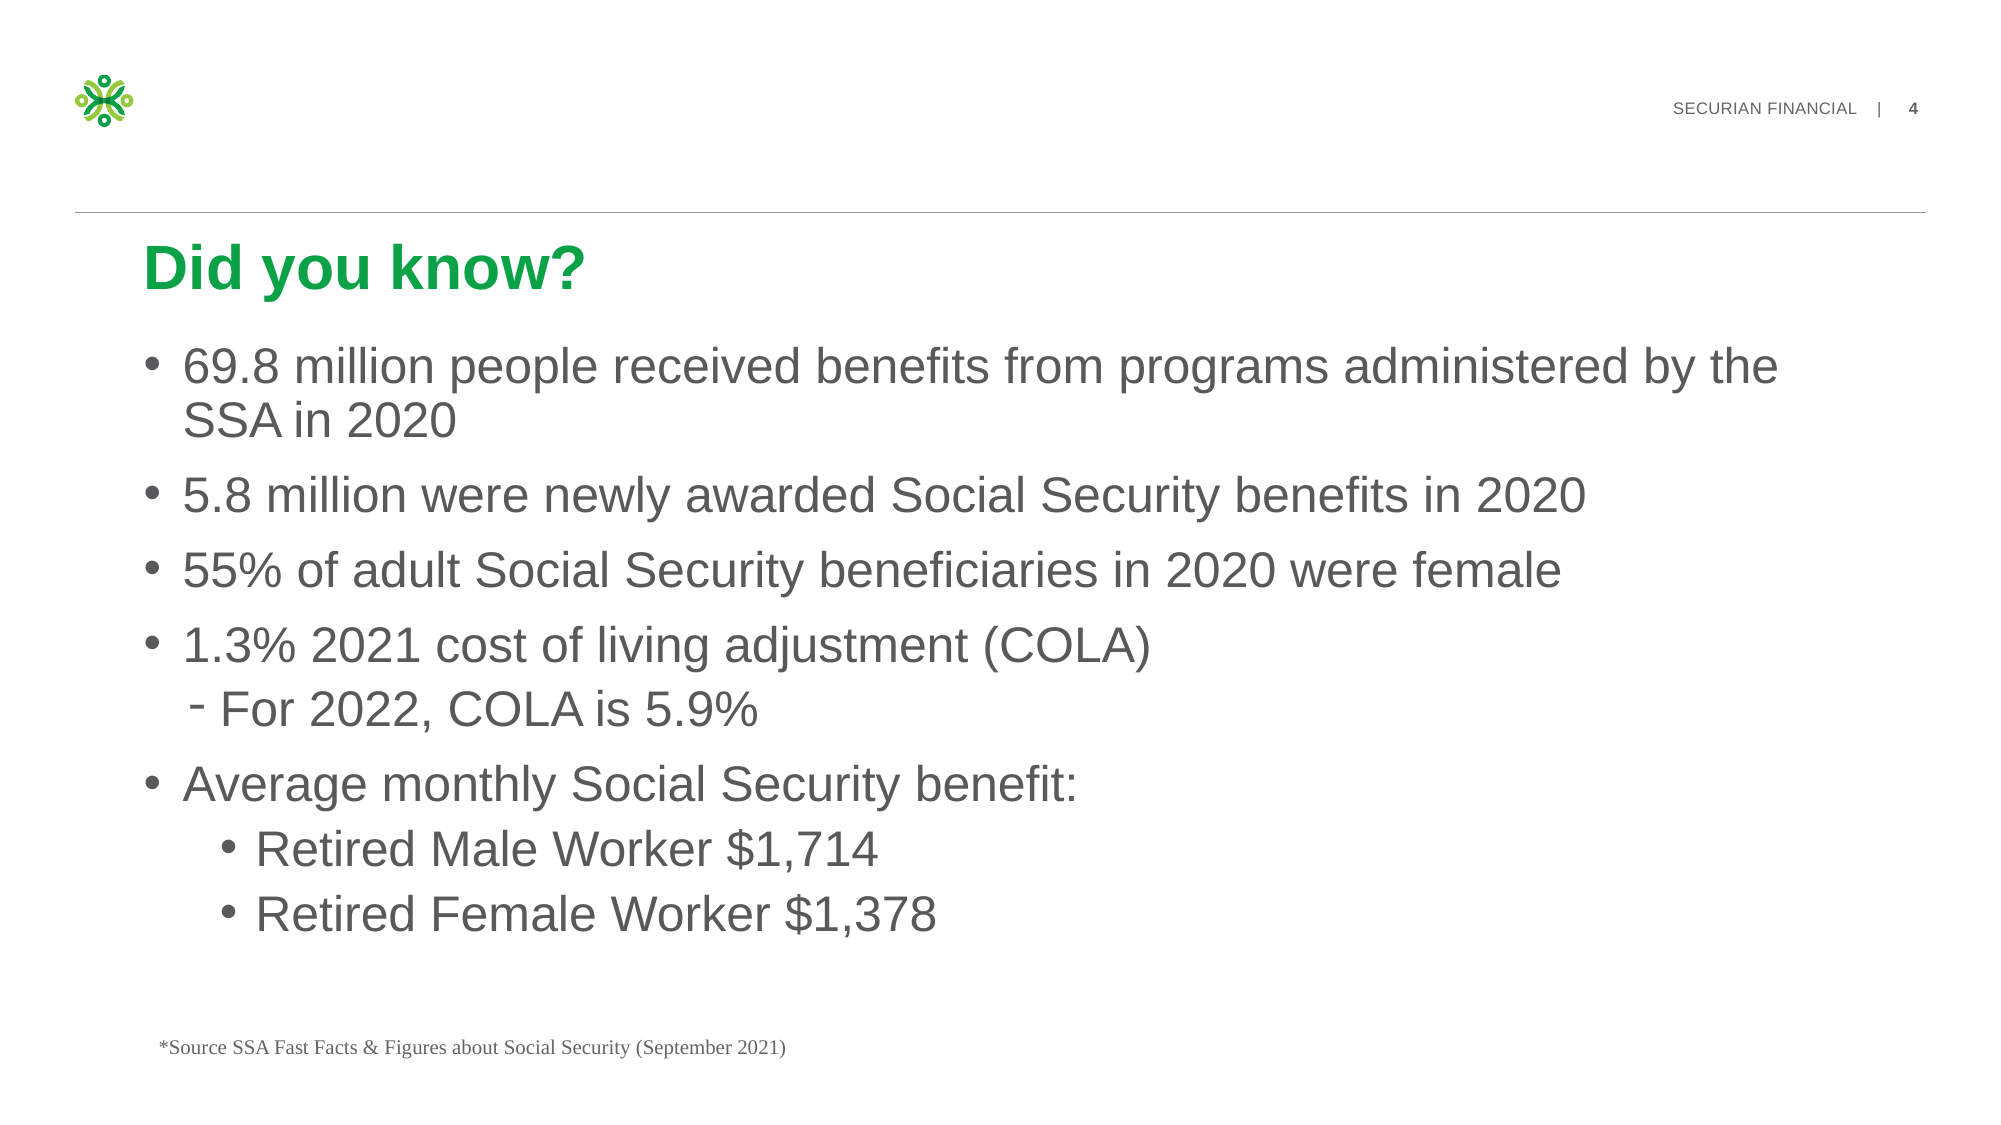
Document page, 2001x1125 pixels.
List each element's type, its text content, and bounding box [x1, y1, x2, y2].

list 69.8 million people received benefits from programs administered by the SSA in 2020 5.8 million were newly awarded Social Security benefits in 2020 55% of adult Social Security beneficiaries in 2020 were female 1.3% 2021 cost of living adjustment (COLA) For 2022, COLA is 5.9% Average monthly Social Security benefit: Retired Male Worker $1,714 Retired Female Worker $1,378 [143, 338, 1844, 786]
title Did you know? [143, 237, 1844, 338]
text_box *Source SSA Fast Facts & Figures about Social Security (September 2021) [143, 1026, 1144, 1067]
picture [75, 75, 138, 130]
